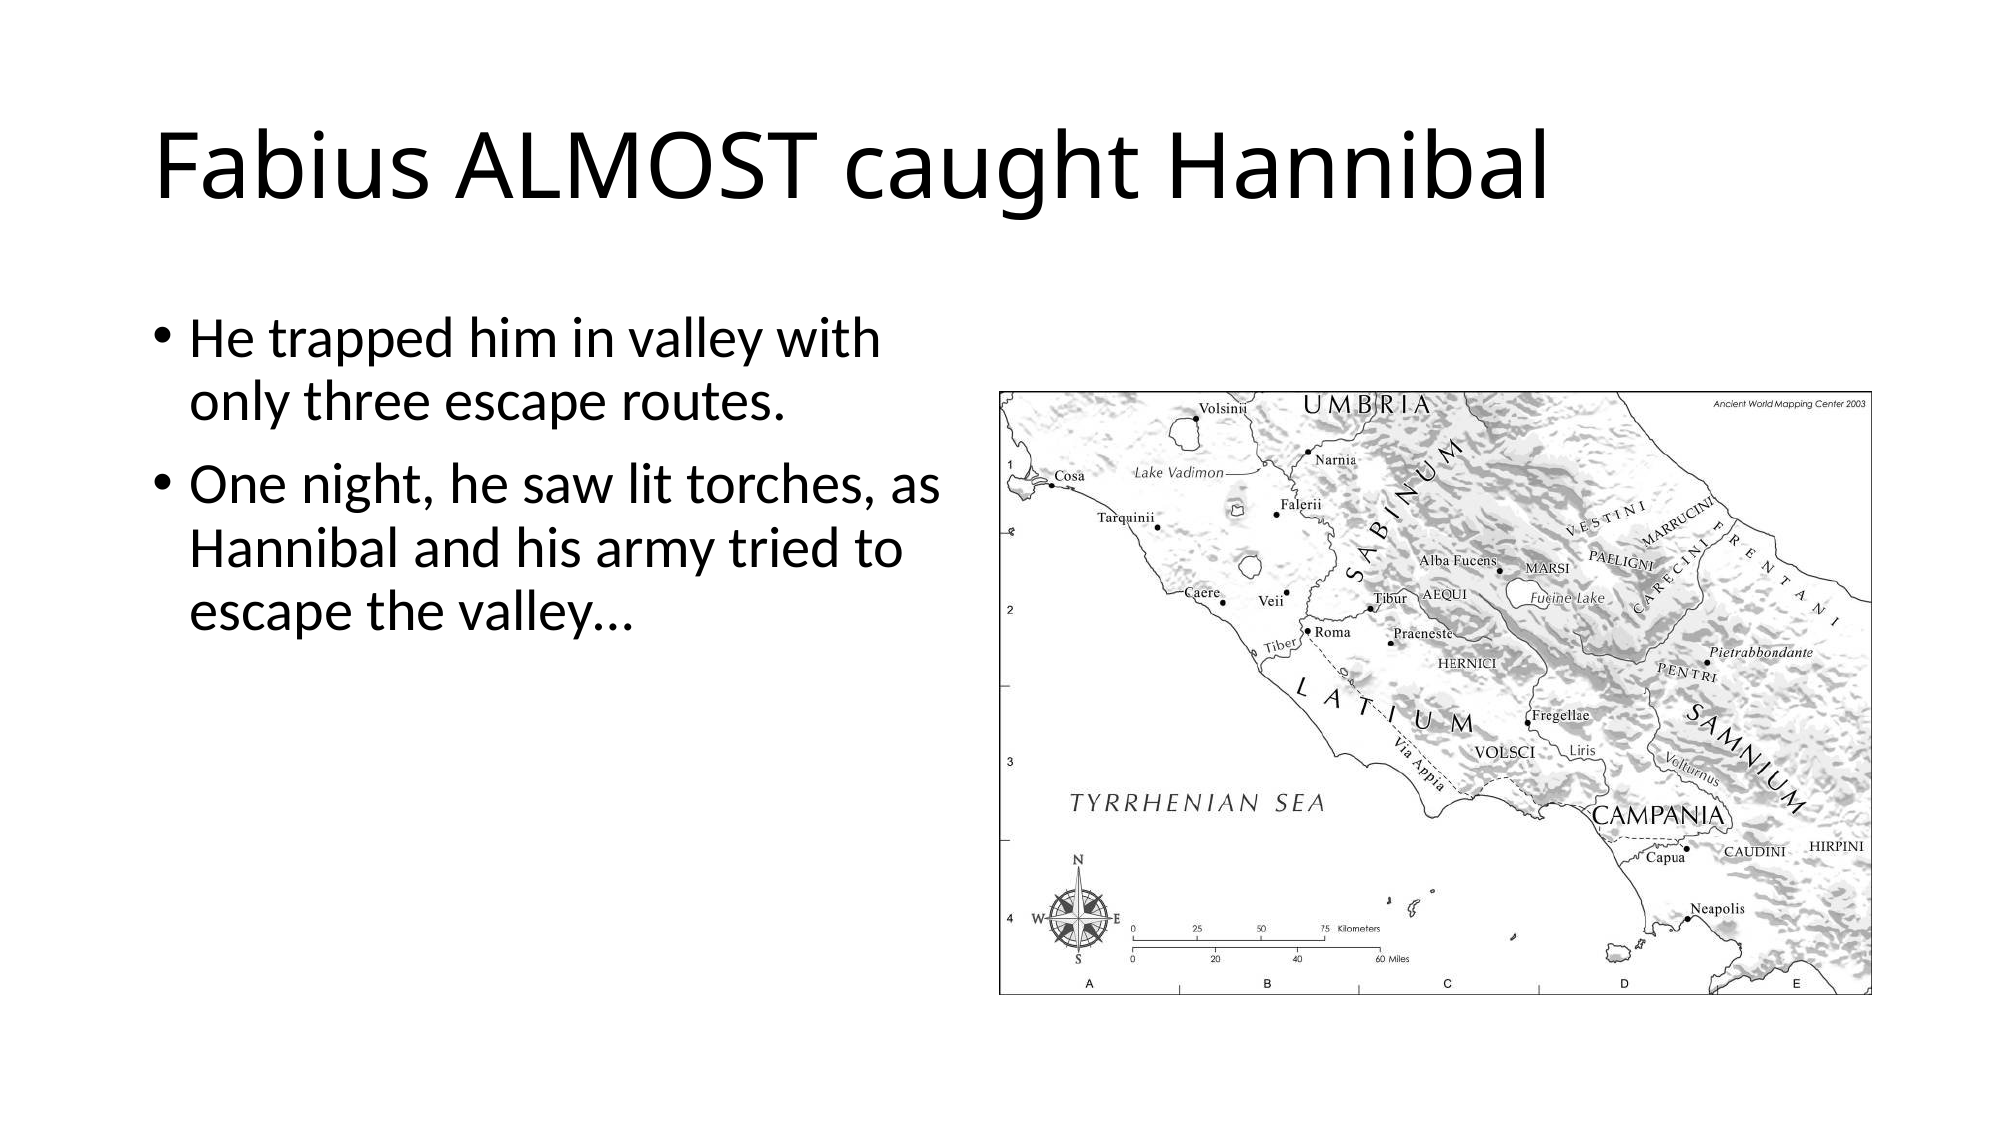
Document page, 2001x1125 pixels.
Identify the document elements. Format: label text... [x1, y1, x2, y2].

title Fabius ALMOST caught Hannibal [137, 59, 1863, 278]
list He trapped him in valley with only three escape routes. One night, he saw lit torches, as Hannibal and his army tried to escape the valley… [137, 299, 988, 1014]
picture [999, 390, 1872, 995]
